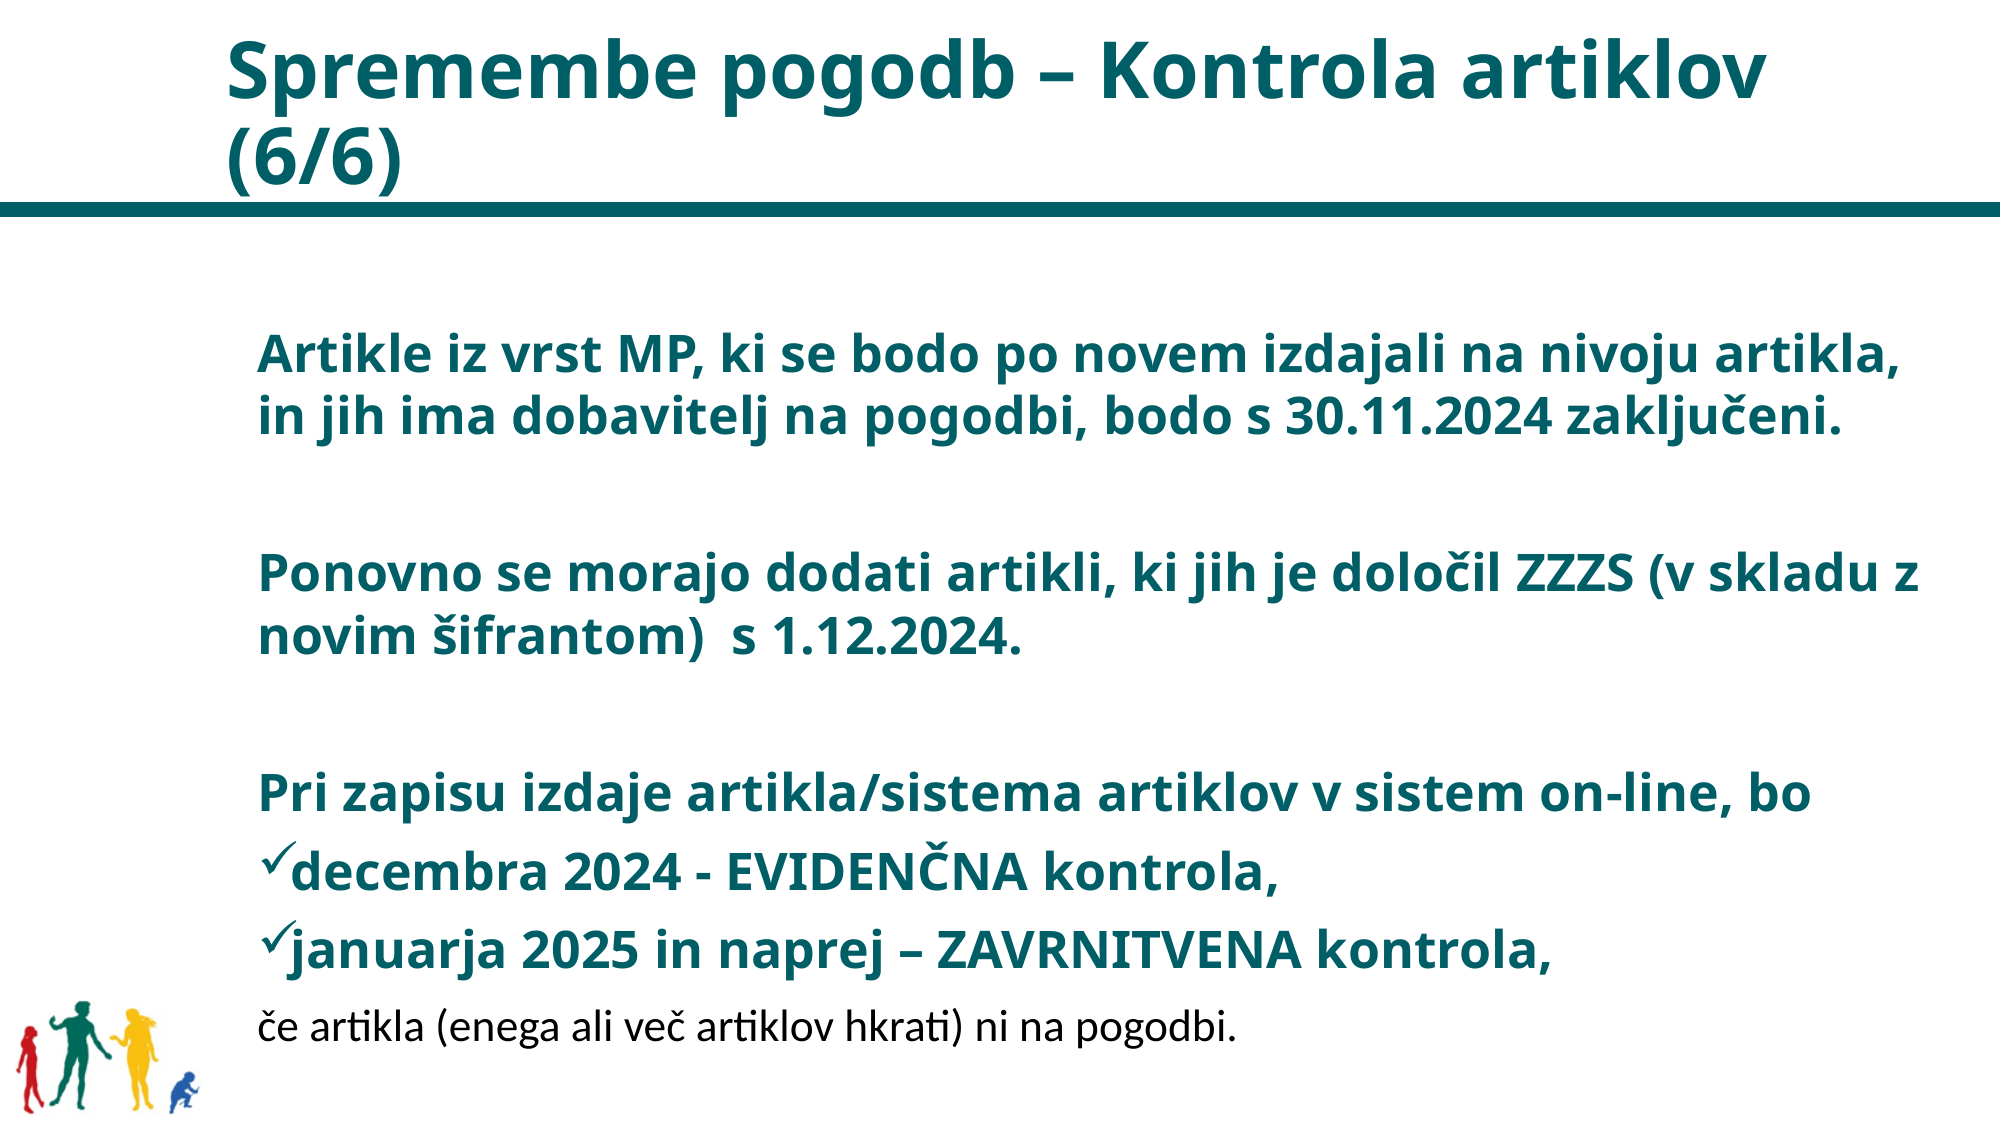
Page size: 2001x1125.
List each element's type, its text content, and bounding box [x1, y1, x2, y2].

title Spremembe pogodb – Kontrola artiklov (6/6) [211, 22, 1863, 209]
list Artikle iz vrst MP, ki se bodo po novem izdajali na nivoju artikla, in jih ima dobavitelj na pogodbi, bodo s 30.11.2024 zaključeni. Ponovno se morajo dodati artikli, ki jih je določil ZZZS (v skladu z novim šifrantom) s 1.12.2024. Pri zapisu izdaje artikla/sistema artiklov v sistem on-line, bo decembra 2024 - EVIDENČNA kontrola, januarja 2025 in naprej – ZAVRNITVENA kontrola, če artikla (enega ali več artiklov hkrati) ni na pogodbi. [242, 241, 1949, 1103]
picture [0, 986, 212, 1125]
